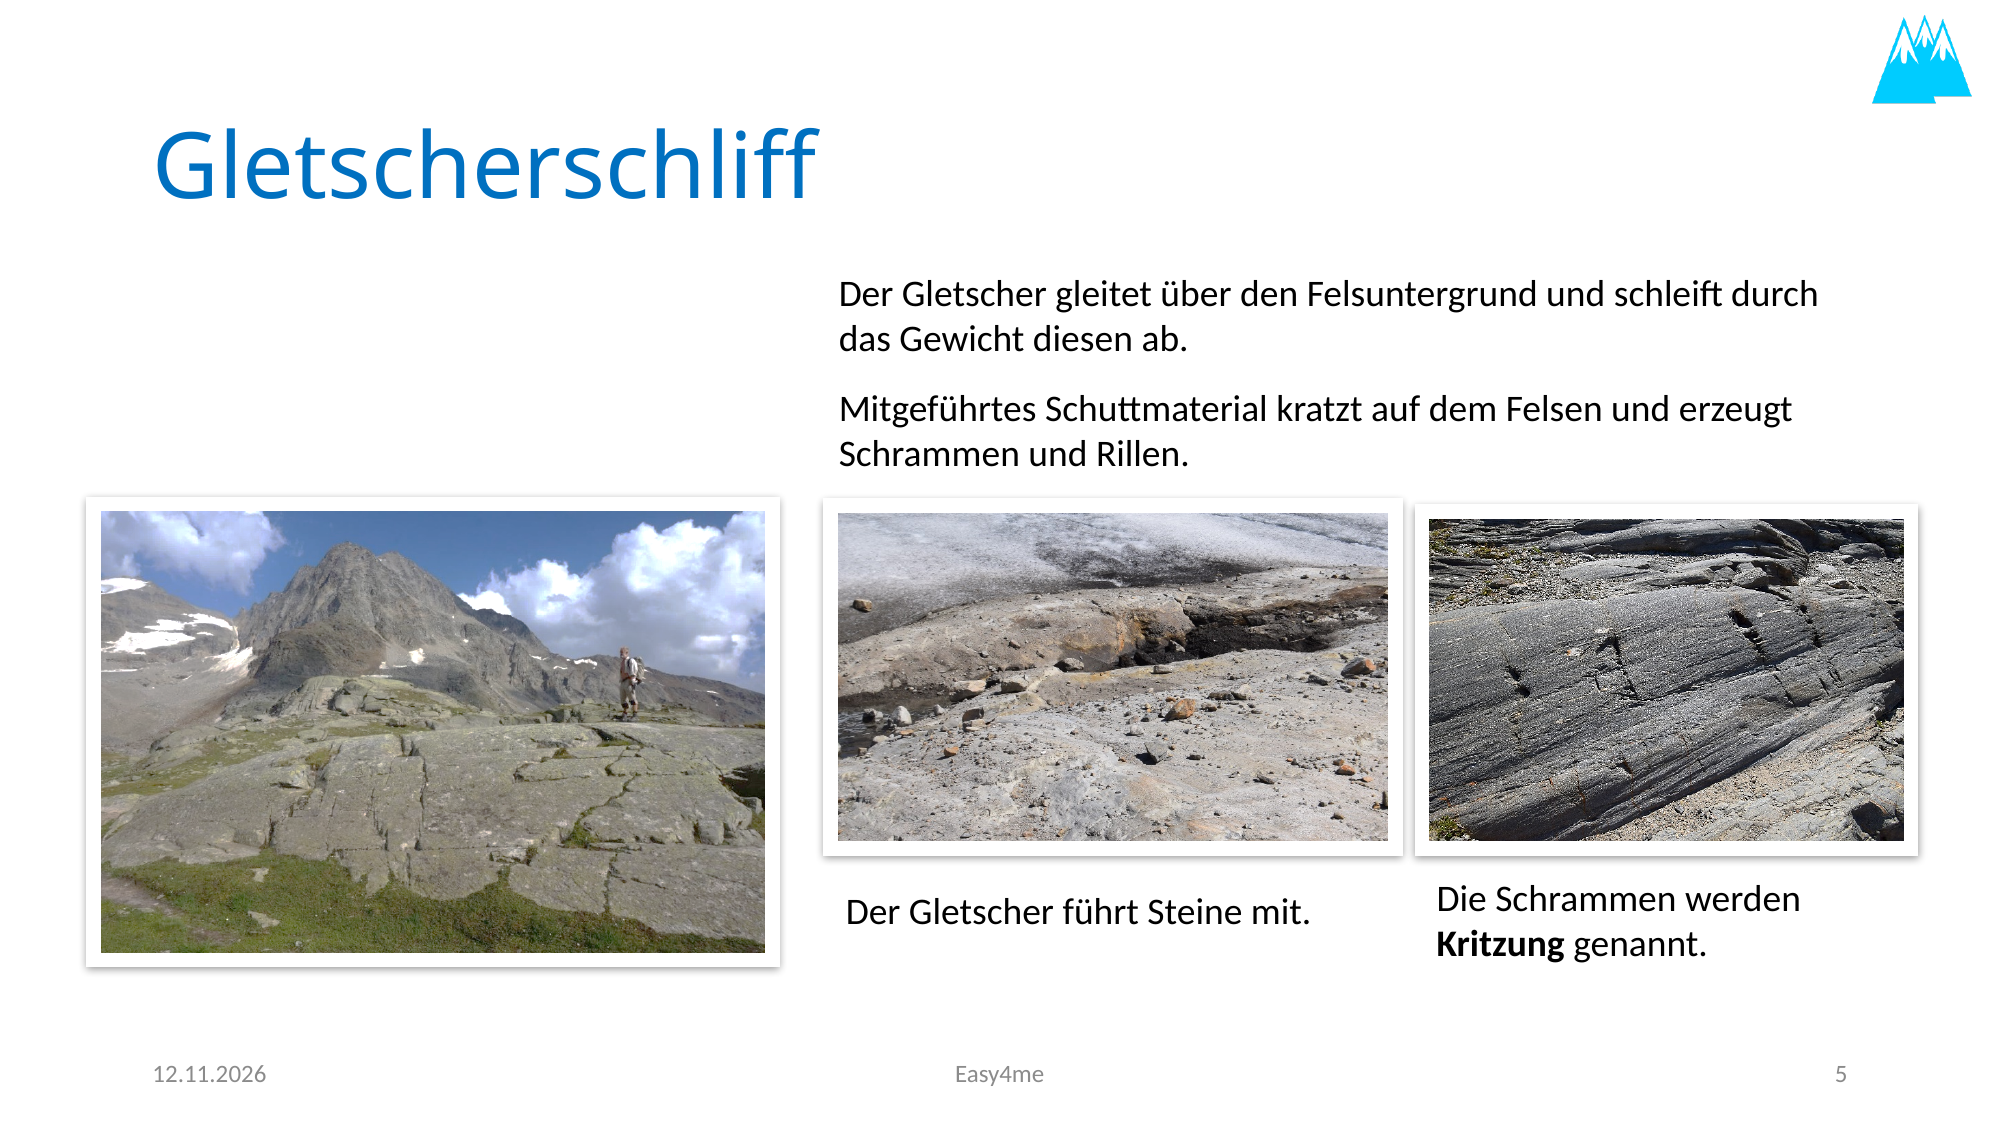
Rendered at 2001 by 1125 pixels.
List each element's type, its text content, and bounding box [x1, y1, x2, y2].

text_box Der Gletscher gleitet über den Felsuntergrund und schleift durch das Gewicht diesen ab. Mitgeführtes Schuttmaterial kratzt auf dem Felsen und erzeugt Schrammen und Rillen. [823, 261, 1859, 507]
slide_number 5 [1412, 1042, 1863, 1103]
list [100, 511, 766, 953]
picture [837, 512, 1389, 842]
picture [1429, 518, 1904, 841]
footer Easy4me [662, 1042, 1338, 1103]
text_box Der Gletscher führt Steine mit. [831, 880, 1395, 940]
picture [1862, 0, 1981, 119]
text_box Die Schrammen werden Kritzung genannt. [1421, 866, 1830, 972]
title Gletscherschliff [137, 59, 1863, 278]
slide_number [137, 1042, 588, 1103]
